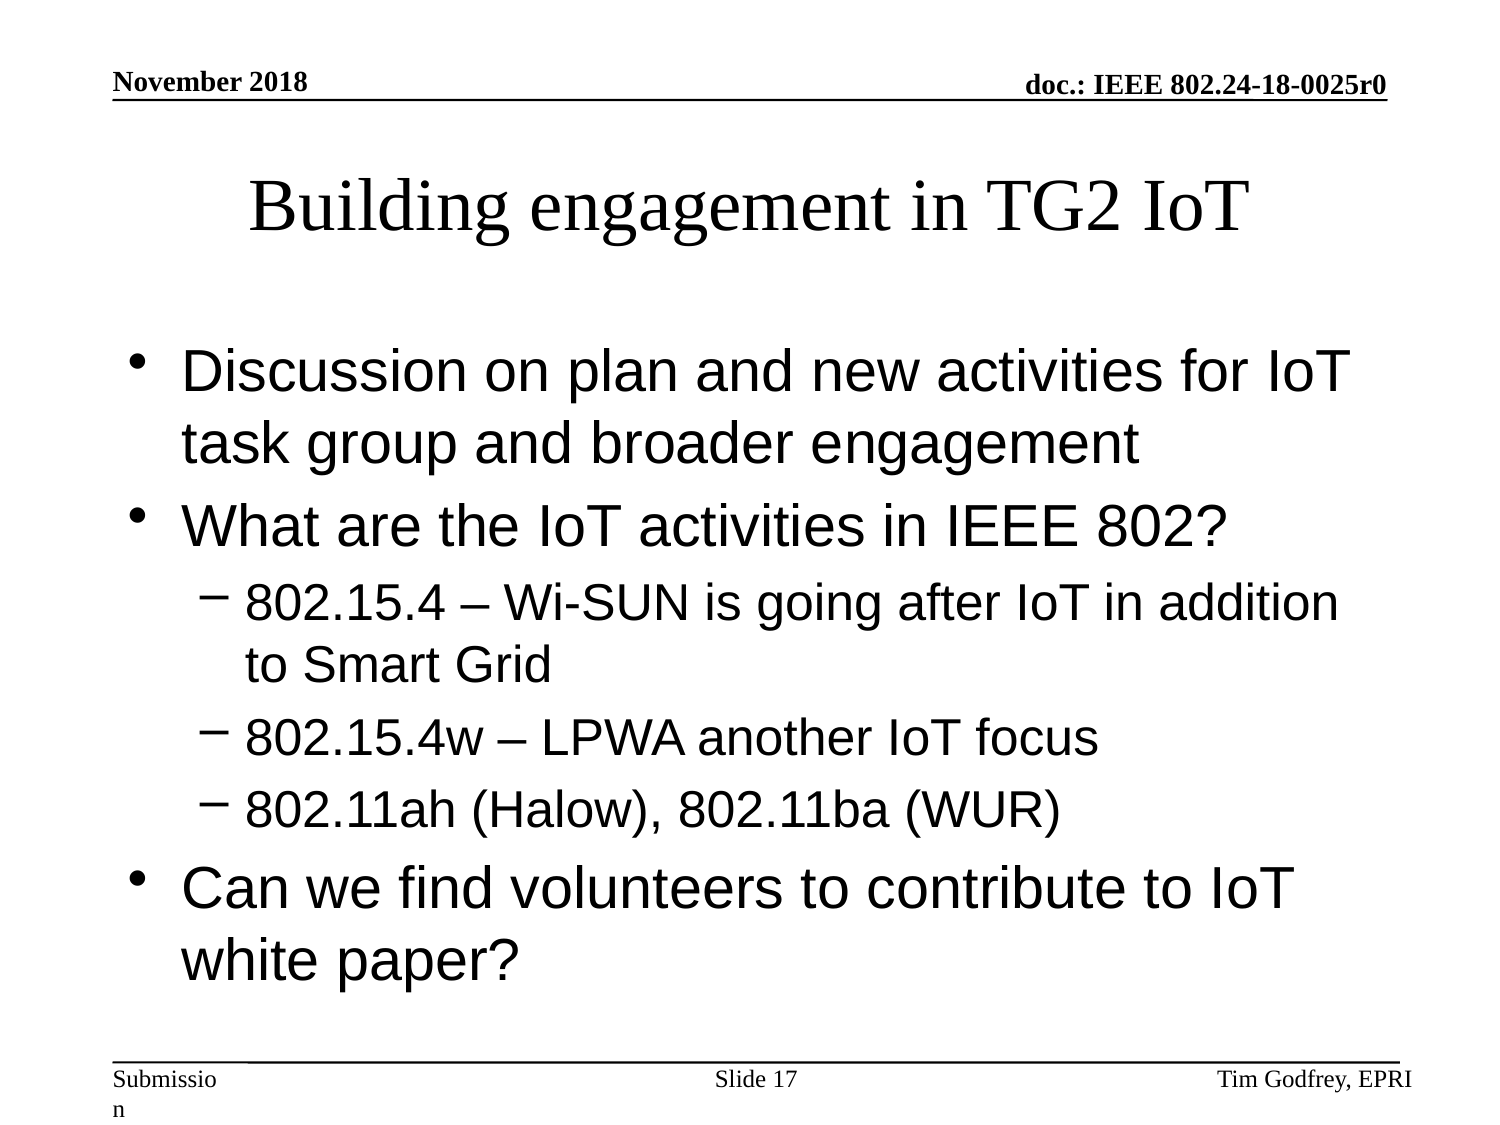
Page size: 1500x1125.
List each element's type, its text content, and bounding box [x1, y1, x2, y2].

list Discussion on plan and new activities for IoT task group and broader engagement What are the IoT activities in IEEE 802? 802.15.4 – Wi-SUN is going after IoT in addition to Smart Grid 802.15.4w – LPWA another IoT focus 802.11ah (Halow), 802.11ba (WUR) Can we find volunteers to contribute to IoT white paper? [112, 324, 1388, 1000]
footer Tim Godfrey, EPRI [900, 1062, 1413, 1093]
title Building engagement in TG2 IoT [112, 112, 1388, 288]
slide_number Slide 17 [712, 1062, 800, 1093]
